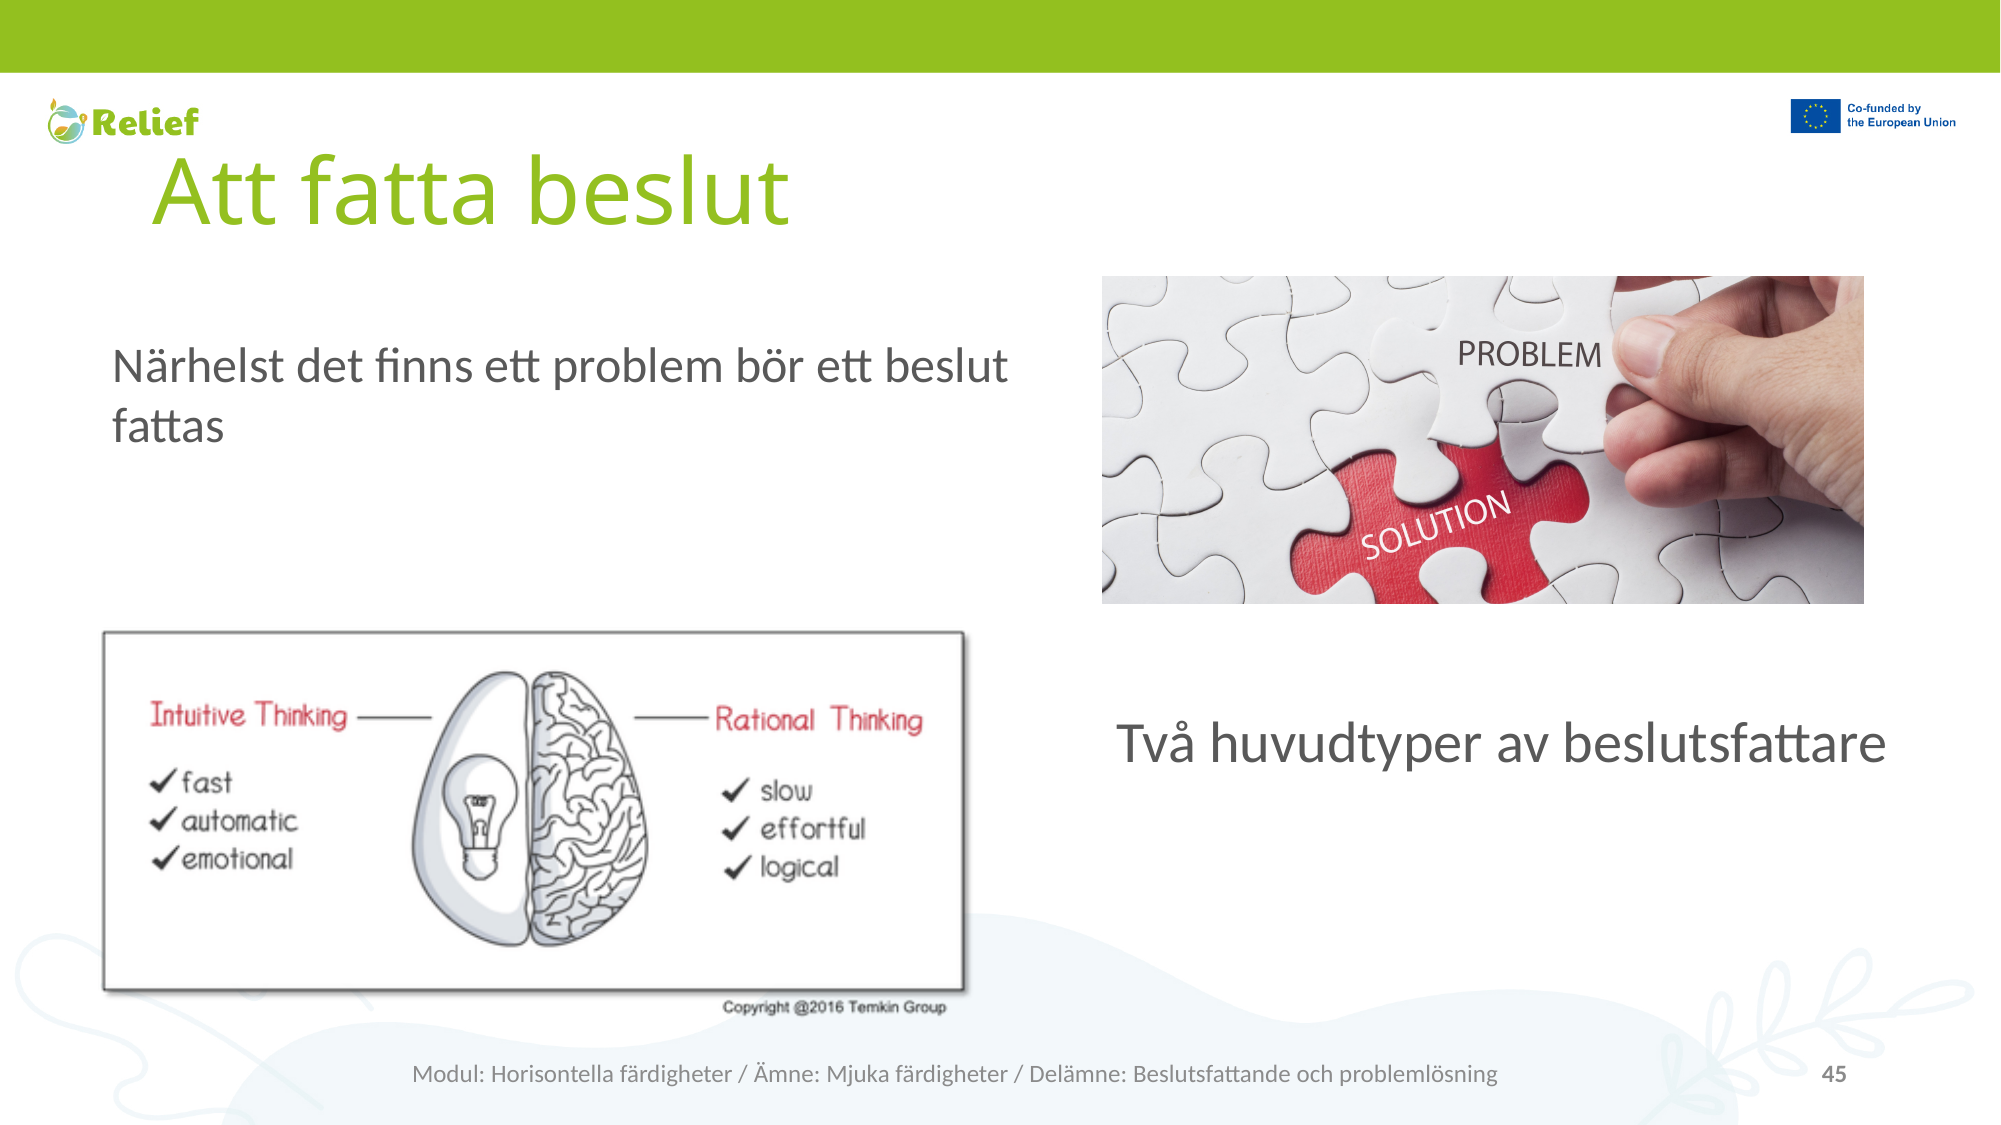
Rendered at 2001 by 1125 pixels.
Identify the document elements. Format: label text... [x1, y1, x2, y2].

title Att fatta beslut [137, 111, 1863, 278]
picture [0, 0, 2001, 1125]
slide_number 45 [1787, 1042, 1863, 1103]
footer Modul: Horisontella färdigheter / Ämne: Mjuka färdigheter / Delämne: Beslutsfattande och problemlösning [137, 1023, 1775, 1122]
text_box Närhelst det finns ett problem bör ett beslut fattas [98, 324, 1101, 460]
text_box Två huvudtyper av beslutsfattare [1102, 697, 1965, 782]
